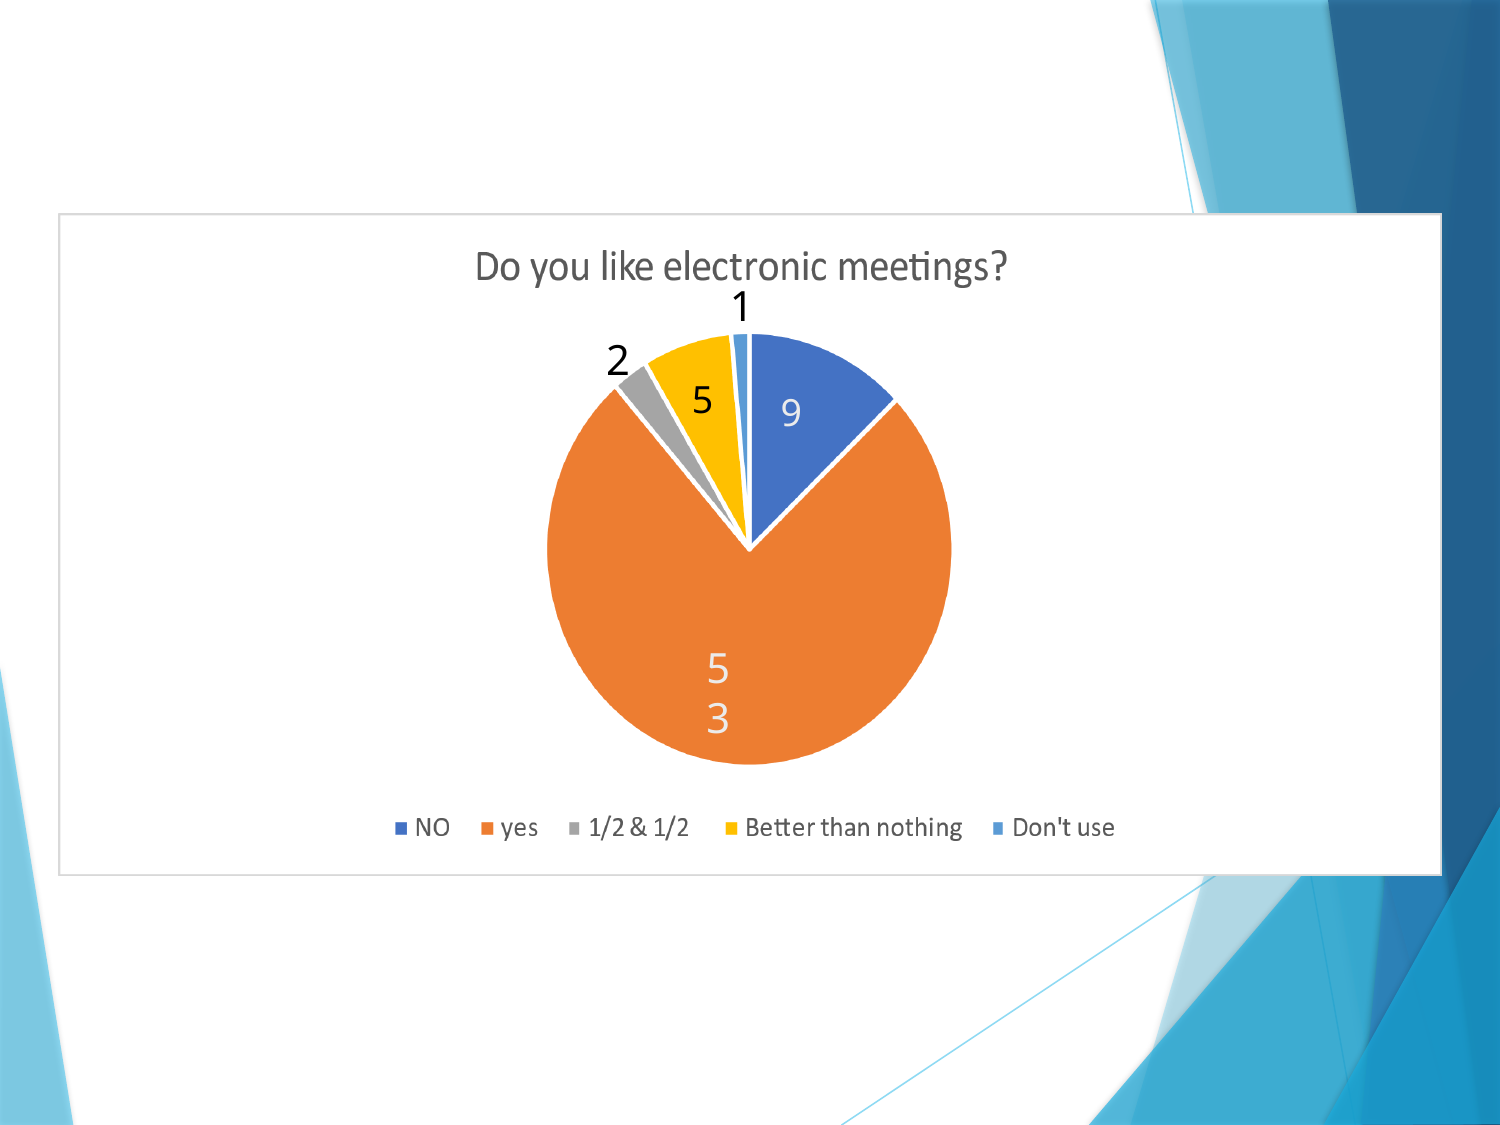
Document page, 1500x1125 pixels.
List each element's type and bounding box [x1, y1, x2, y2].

list [58, 212, 1442, 877]
